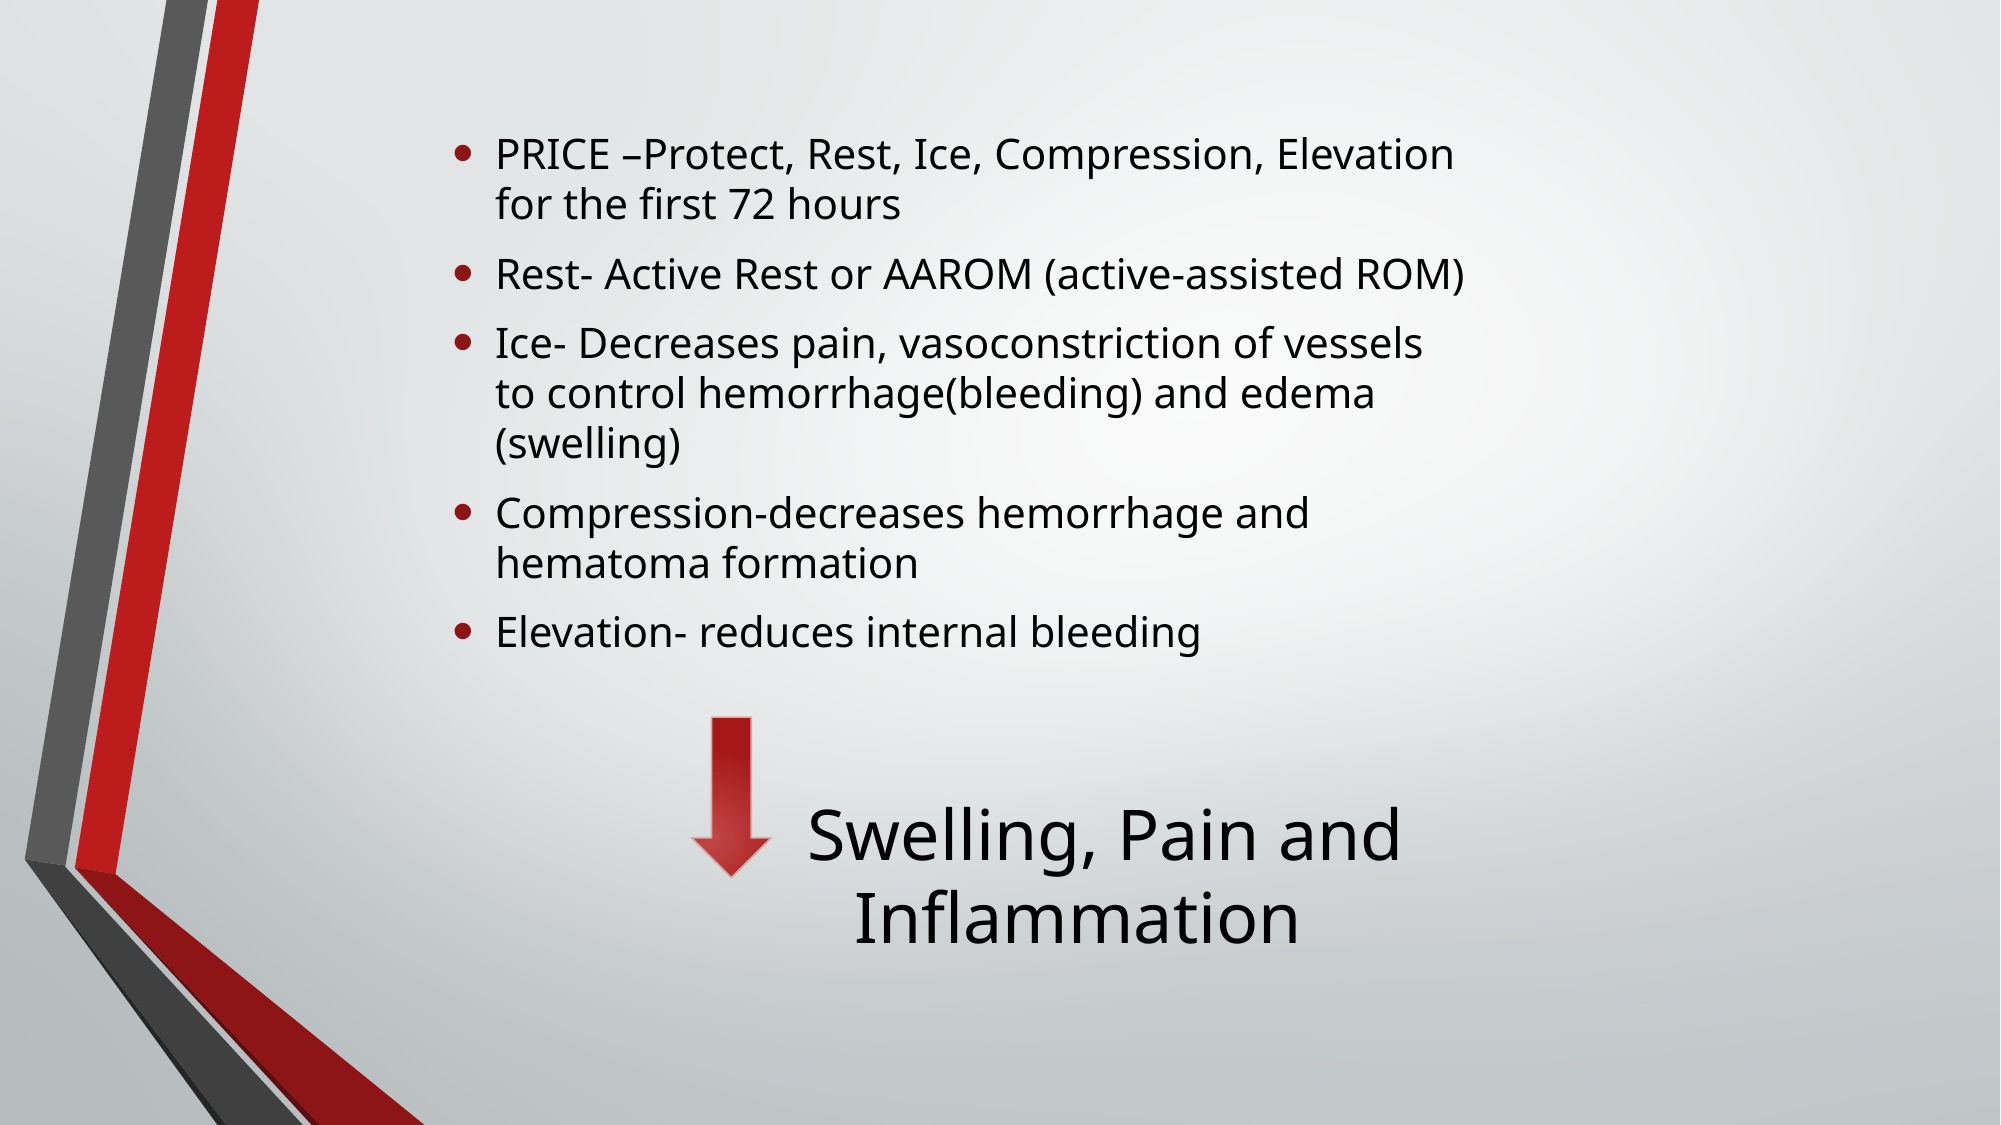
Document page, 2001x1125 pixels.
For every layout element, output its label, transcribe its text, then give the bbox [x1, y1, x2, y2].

list PRICE –Protect, Rest, Ice, Compression, Elevation for the first 72 hours Rest- Active Rest or AAROM (active-assisted ROM) Ice- Decreases pain, vasoconstriction of vessels to control hemorrhage(bleeding) and edema (swelling) Compression-decreases hemorrhage and hematoma formation Elevation- reduces internal bleeding [437, 120, 1488, 718]
text_box [690, 716, 772, 879]
title Swelling, Pain and Inflammation [544, 782, 1613, 966]
